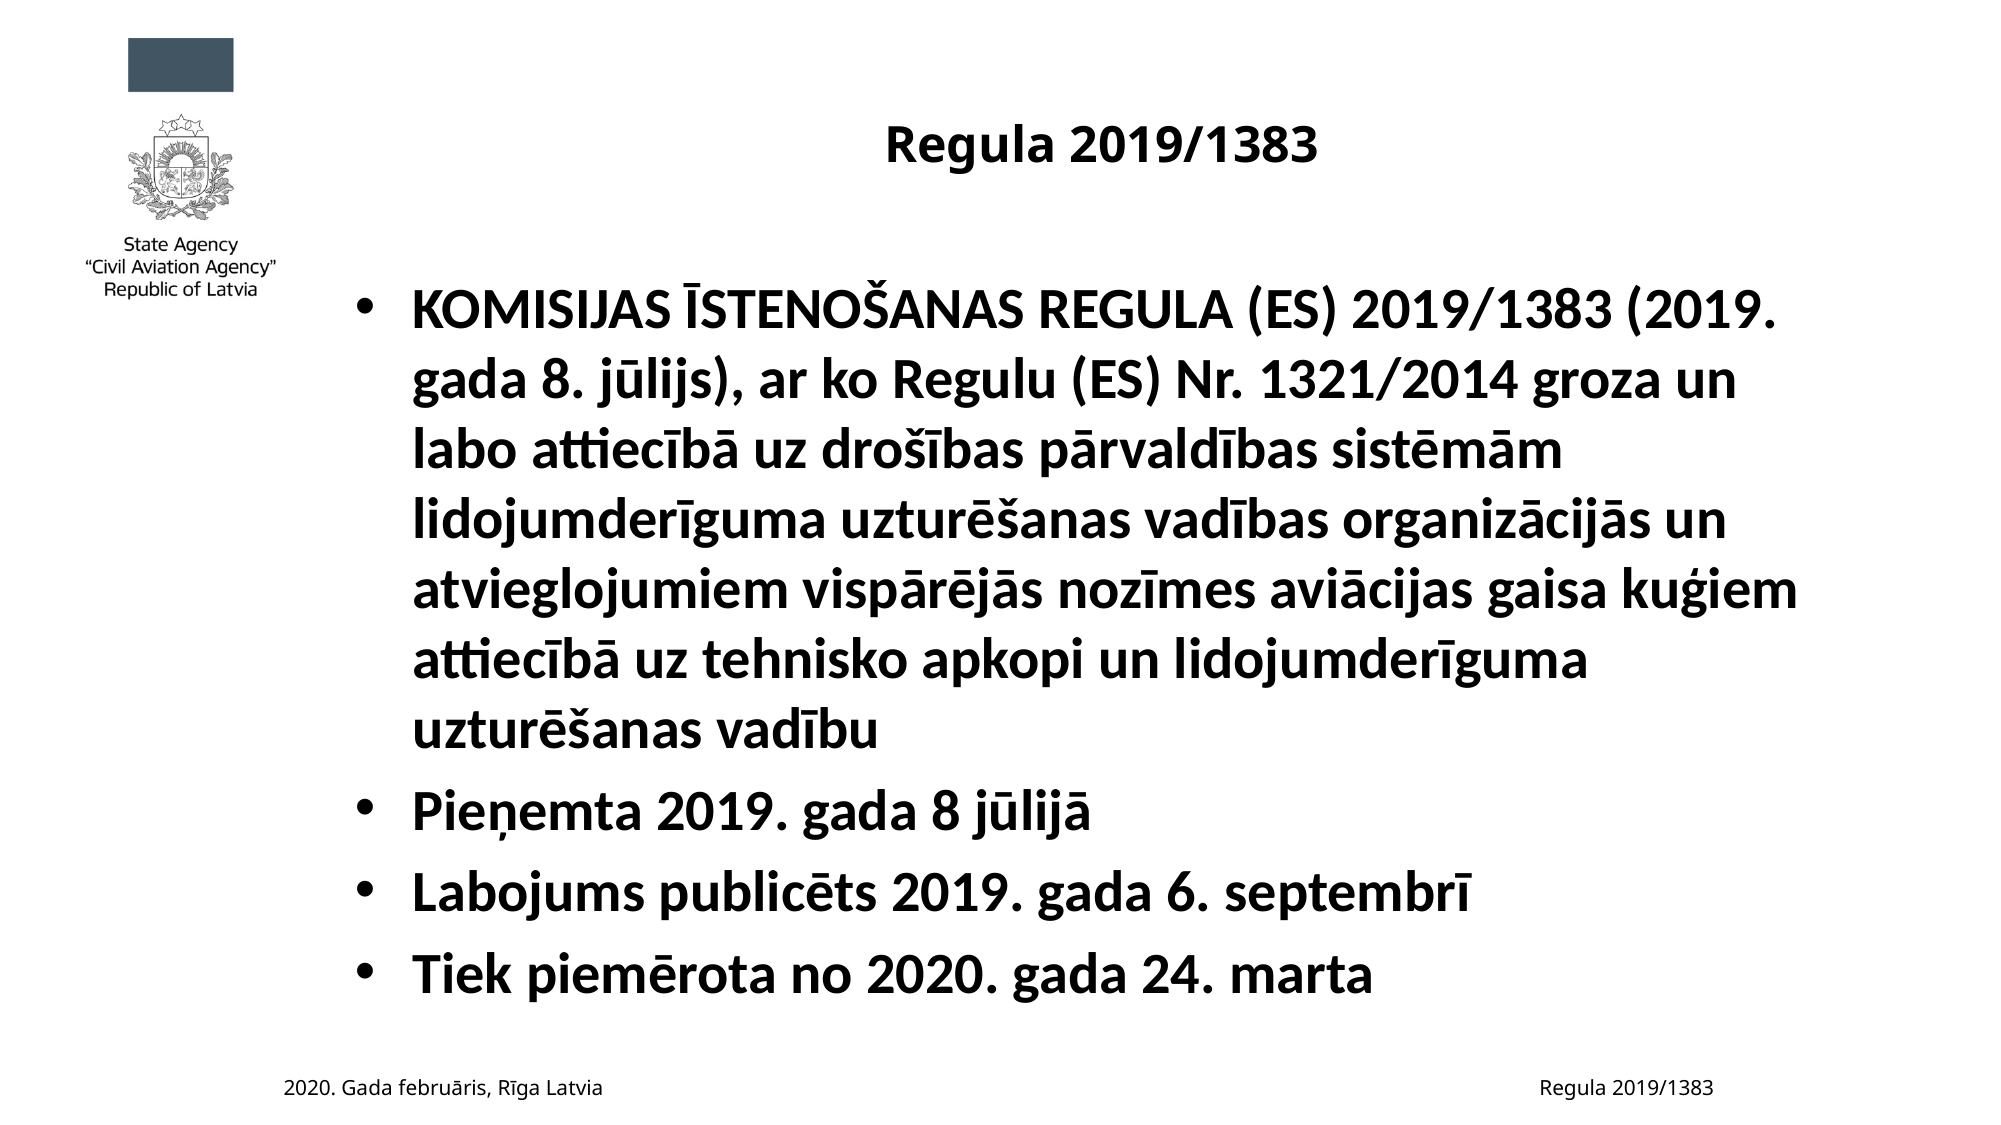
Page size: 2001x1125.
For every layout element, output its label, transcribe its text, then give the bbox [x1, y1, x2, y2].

picture [35, 38, 326, 360]
title Regula 2019/1383 [364, 48, 1813, 237]
text_box Regula 2019/1383 [1524, 1066, 1729, 1107]
text_box 2020. Gada februāris, Rīga Latvia [268, 1057, 657, 1117]
list KOMISIJAS ĪSTENOŠANAS REGULA (ES) 2019/1383 (2019. gada 8. jūlijs), ar ko Regulu (ES) Nr. 1321/2014 groza un labo attiecībā uz drošības pārvaldības sistēmām lidojumderīguma uzturēšanas vadības organizācijās un atvieglojumiem vispārējās nozīmes aviācijas gaisa kuģiem attiecībā uz tehnisko apkopi un lidojumderīguma uzturēšanas vadību Pieņemta 2019. gada 8 jūlijā Labojums publicēts 2019. gada 6. septembrī Tiek piemērota no 2020. gada 24. marta [339, 262, 1871, 1005]
